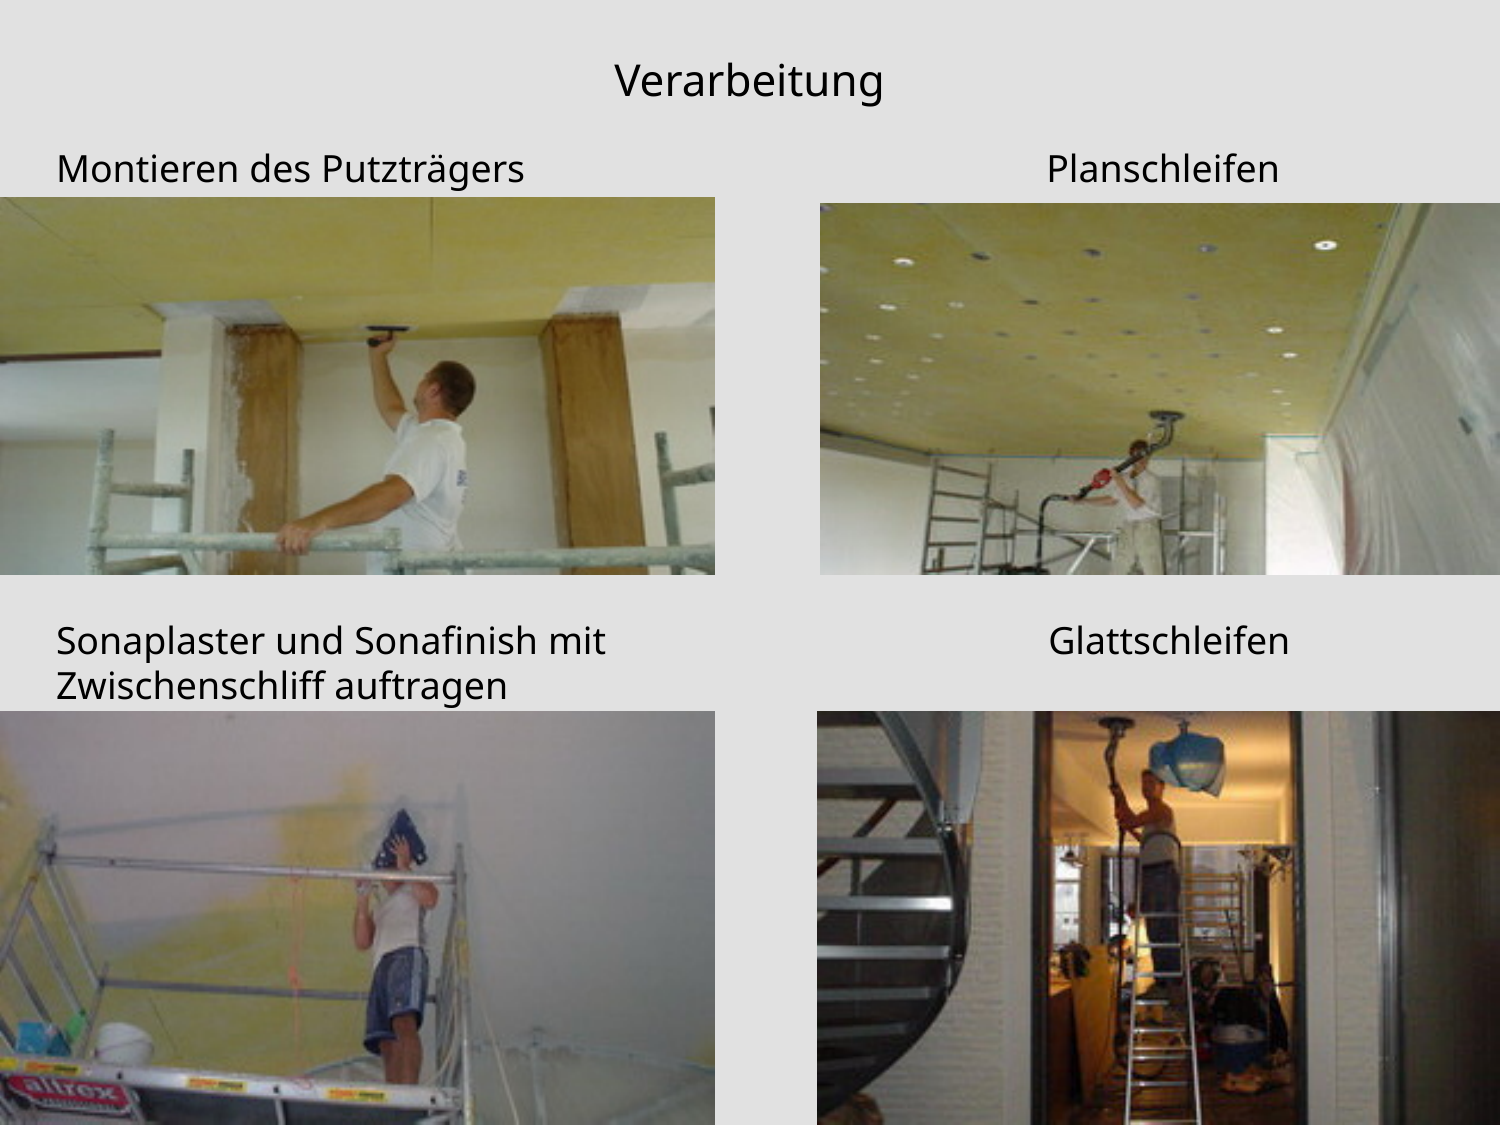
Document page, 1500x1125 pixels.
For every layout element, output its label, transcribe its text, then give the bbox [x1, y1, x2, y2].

text_box Planschleifen [1031, 137, 1327, 197]
picture [816, 711, 1500, 1125]
text_box Glattschleifen [1033, 609, 1424, 670]
picture [0, 197, 715, 575]
title Verarbeitung [75, 45, 1425, 114]
picture [820, 203, 1500, 575]
text_box Montieren des Putzträgers [41, 137, 597, 196]
text_box Sonaplaster und Sonafinish mit Zwischenschliff auftragen [41, 609, 632, 709]
picture [0, 711, 715, 1125]
